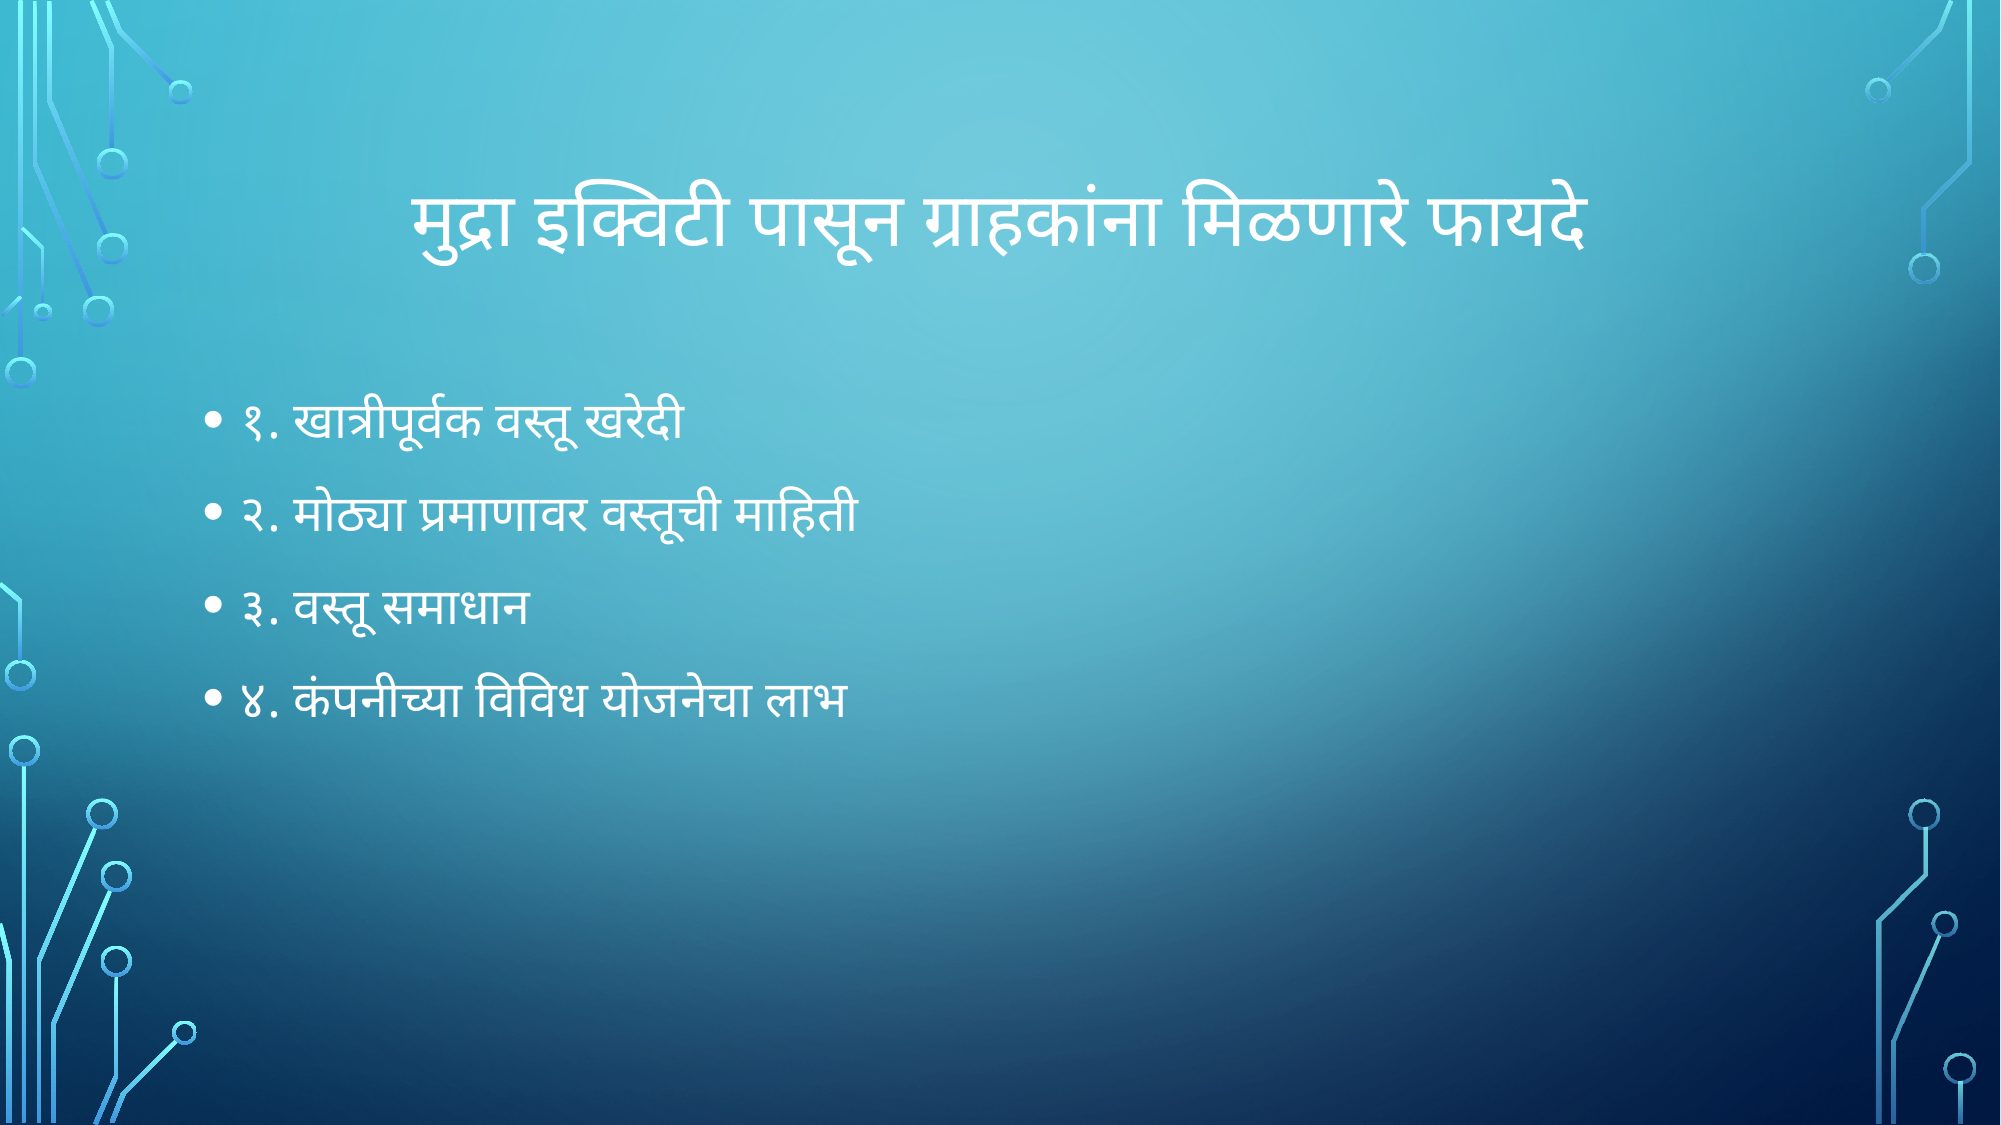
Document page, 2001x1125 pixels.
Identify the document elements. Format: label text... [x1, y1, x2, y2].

title मुद्रा इक्विटी पासून ग्राहकांना मिळणारे फायदे [187, 101, 1813, 344]
list १. खात्रीपूर्वक वस्तू खरेदी २. मोठ्या प्रमाणावर वस्तूची माहिती ३. वस्तू समाधान ४. कंपनीच्या विविध योजनेचा लाभ [187, 369, 1813, 950]
